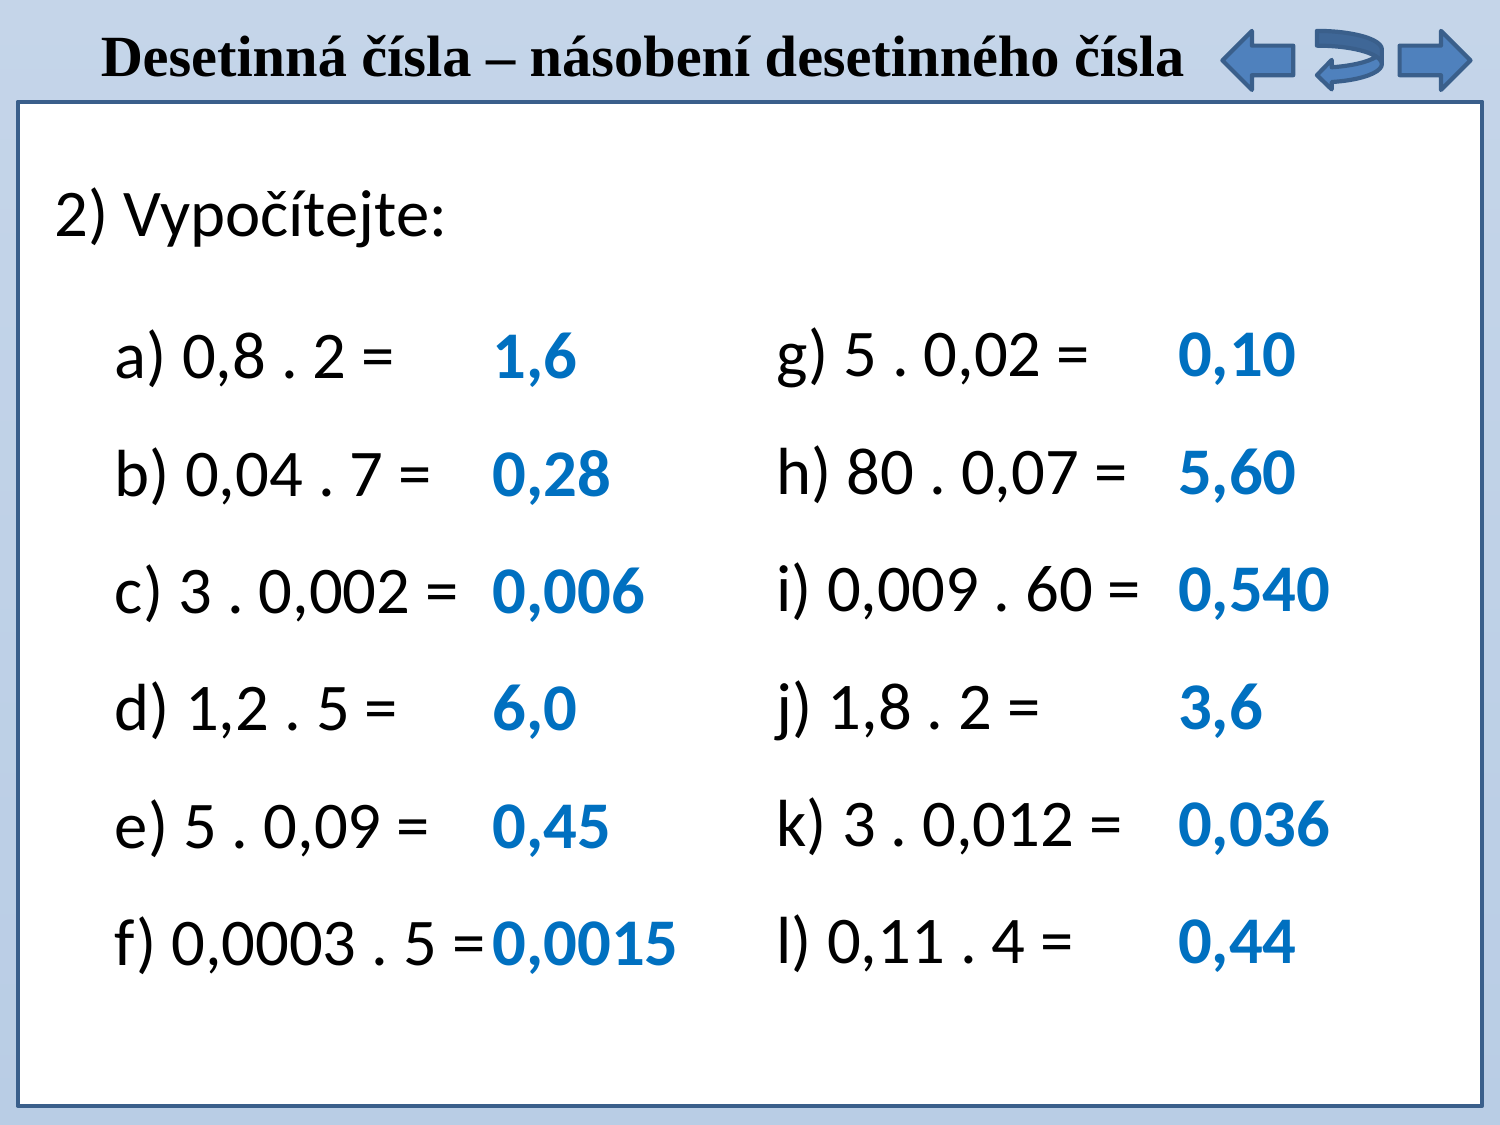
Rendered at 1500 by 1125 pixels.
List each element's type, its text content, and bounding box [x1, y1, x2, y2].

text_box 1,6 0,28 0,006 6,0 0,45 0,0015 [478, 304, 727, 987]
text_box [1314, 28, 1384, 92]
text_box 0,10 5,60 0,540 3,6 0,036 0,44 [1163, 302, 1365, 985]
text_box a) 0,8 . 2 = b) 0,04 . 7 = c) 3 . 0,002 = d) 1,2 . 5 = e) 5 . 0,09 = f) 0,0003 . 5 = [100, 304, 478, 987]
text_box g) 5 . 0,02 = h) 80 . 0,07 = i) 0,009 . 60 = j) 1,8 . 2 = k) 3 . 0,012 = l) 0,11 . 4 = [761, 302, 1163, 985]
text_box Desetinná čísla – násobení desetinného čísla [4, 0, 1282, 112]
text_box [16, 100, 1484, 1108]
text_box 2) Vypočítejte: [39, 151, 1317, 268]
text_box [1282, 43, 1296, 78]
text_box [1397, 28, 1473, 92]
